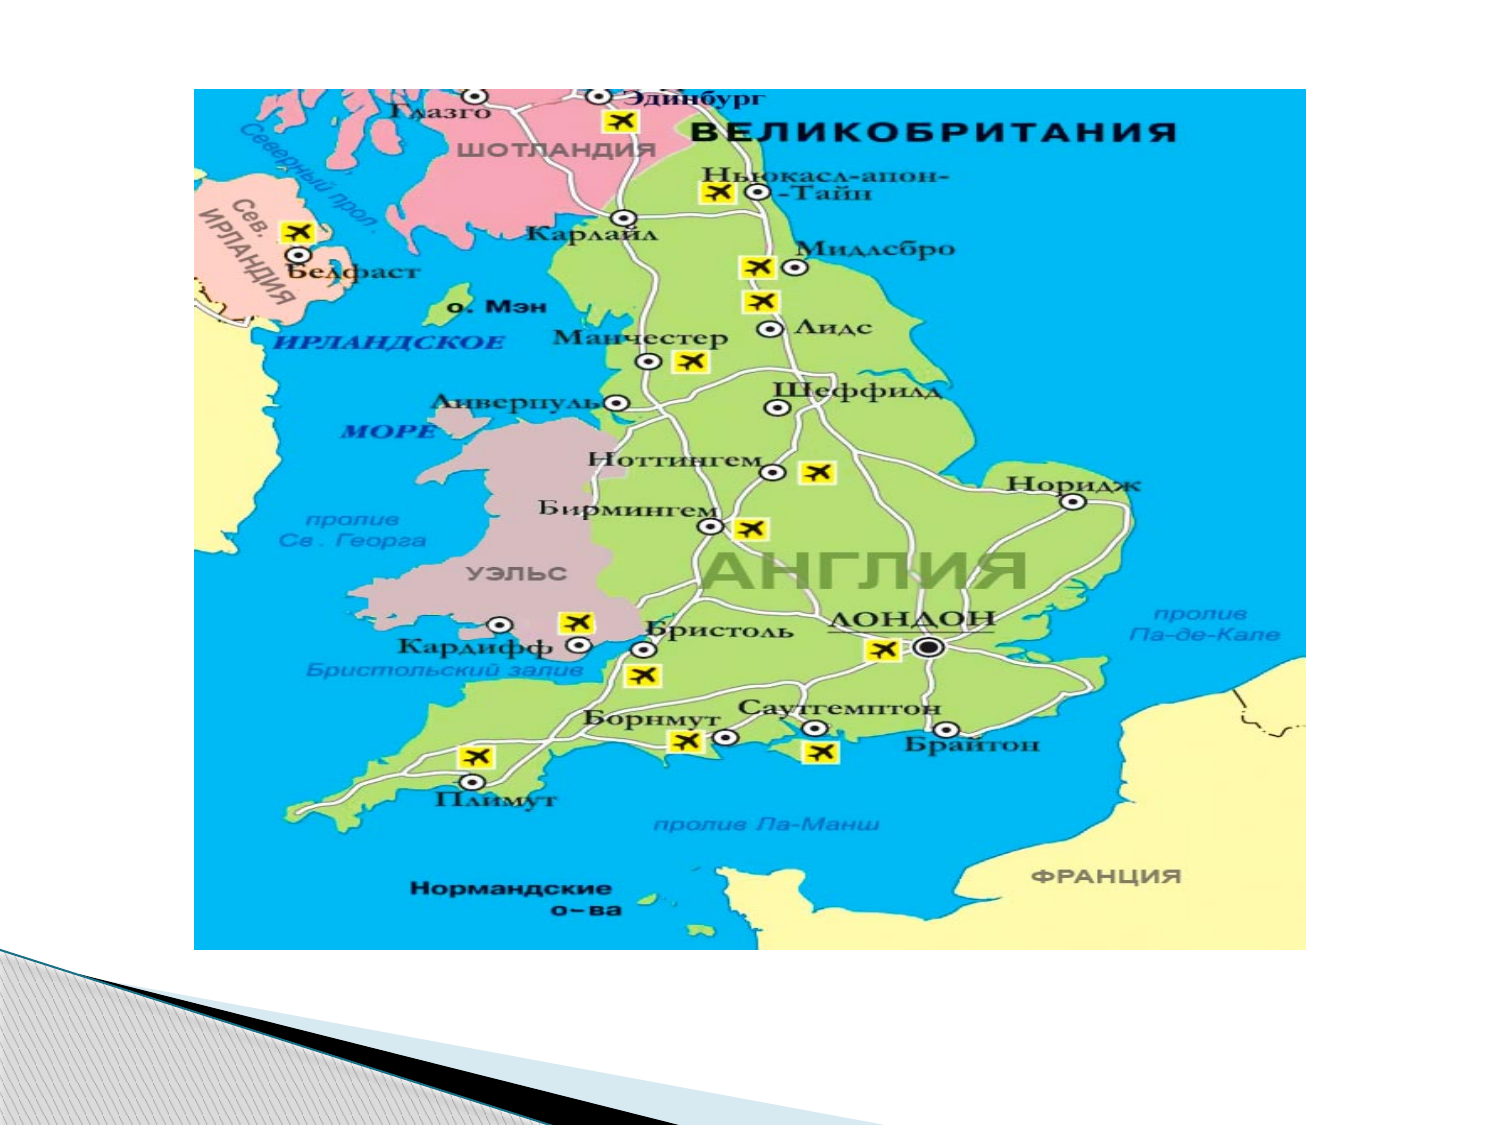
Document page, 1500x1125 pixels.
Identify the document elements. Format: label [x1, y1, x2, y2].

list [194, 89, 1306, 950]
